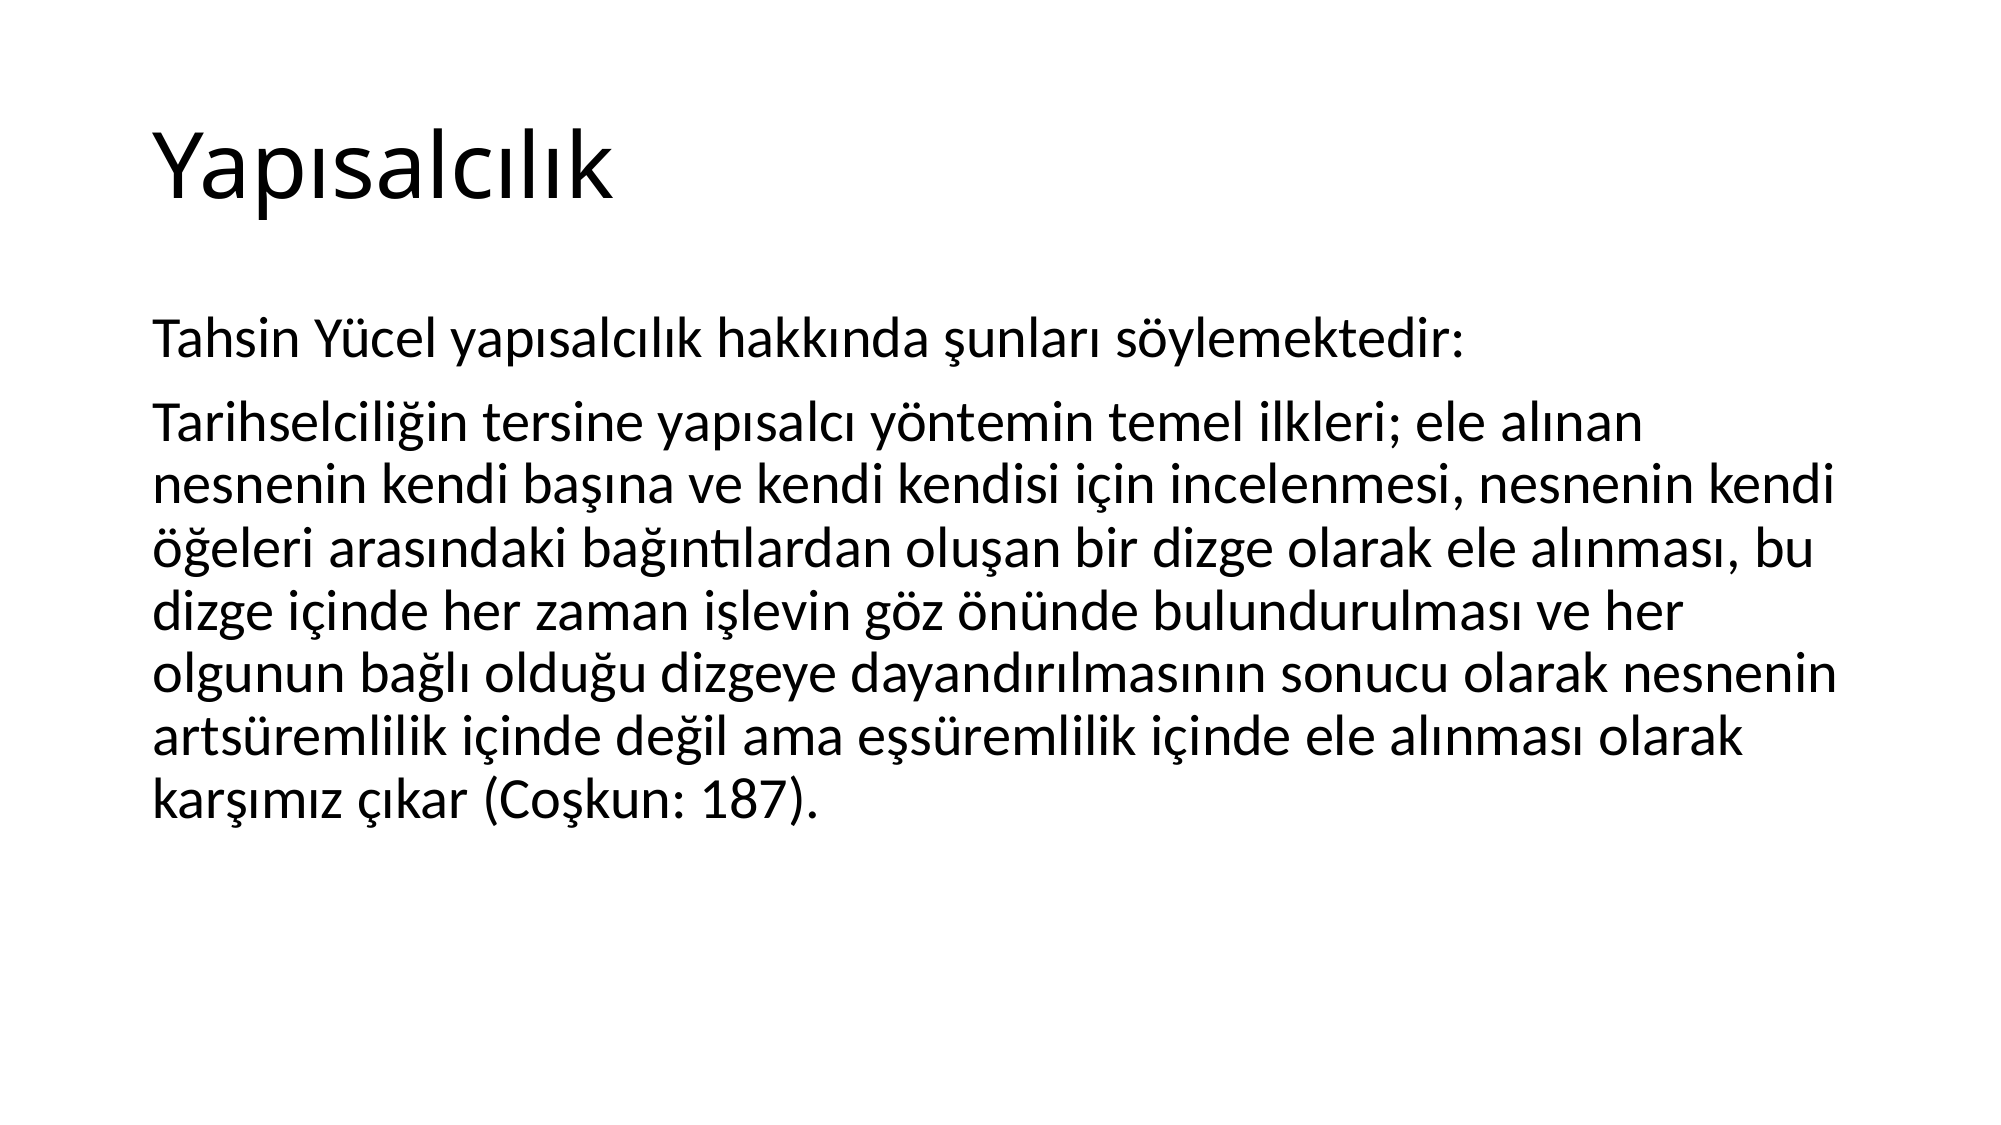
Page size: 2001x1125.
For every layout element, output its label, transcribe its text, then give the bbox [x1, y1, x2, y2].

title Yapısalcılık [137, 59, 1863, 278]
list Tahsin Yücel yapısalcılık hakkında şunları söylemektedir: Tarihselciliğin tersine yapısalcı yöntemin temel ilkleri; ele alınan nesnenin kendi başına ve kendi kendisi için incelenmesi, nesnenin kendi öğeleri arasındaki bağıntılardan oluşan bir dizge olarak ele alınması, bu dizge içinde her zaman işlevin göz önünde bulundurulması ve her olgunun bağlı olduğu dizgeye dayandırılmasının sonucu olarak nesnenin artsüremlilik içinde değil ama eşsüremlilik içinde ele alınması olarak karşımız çıkar (Coşkun: 187). [137, 299, 1863, 1014]
